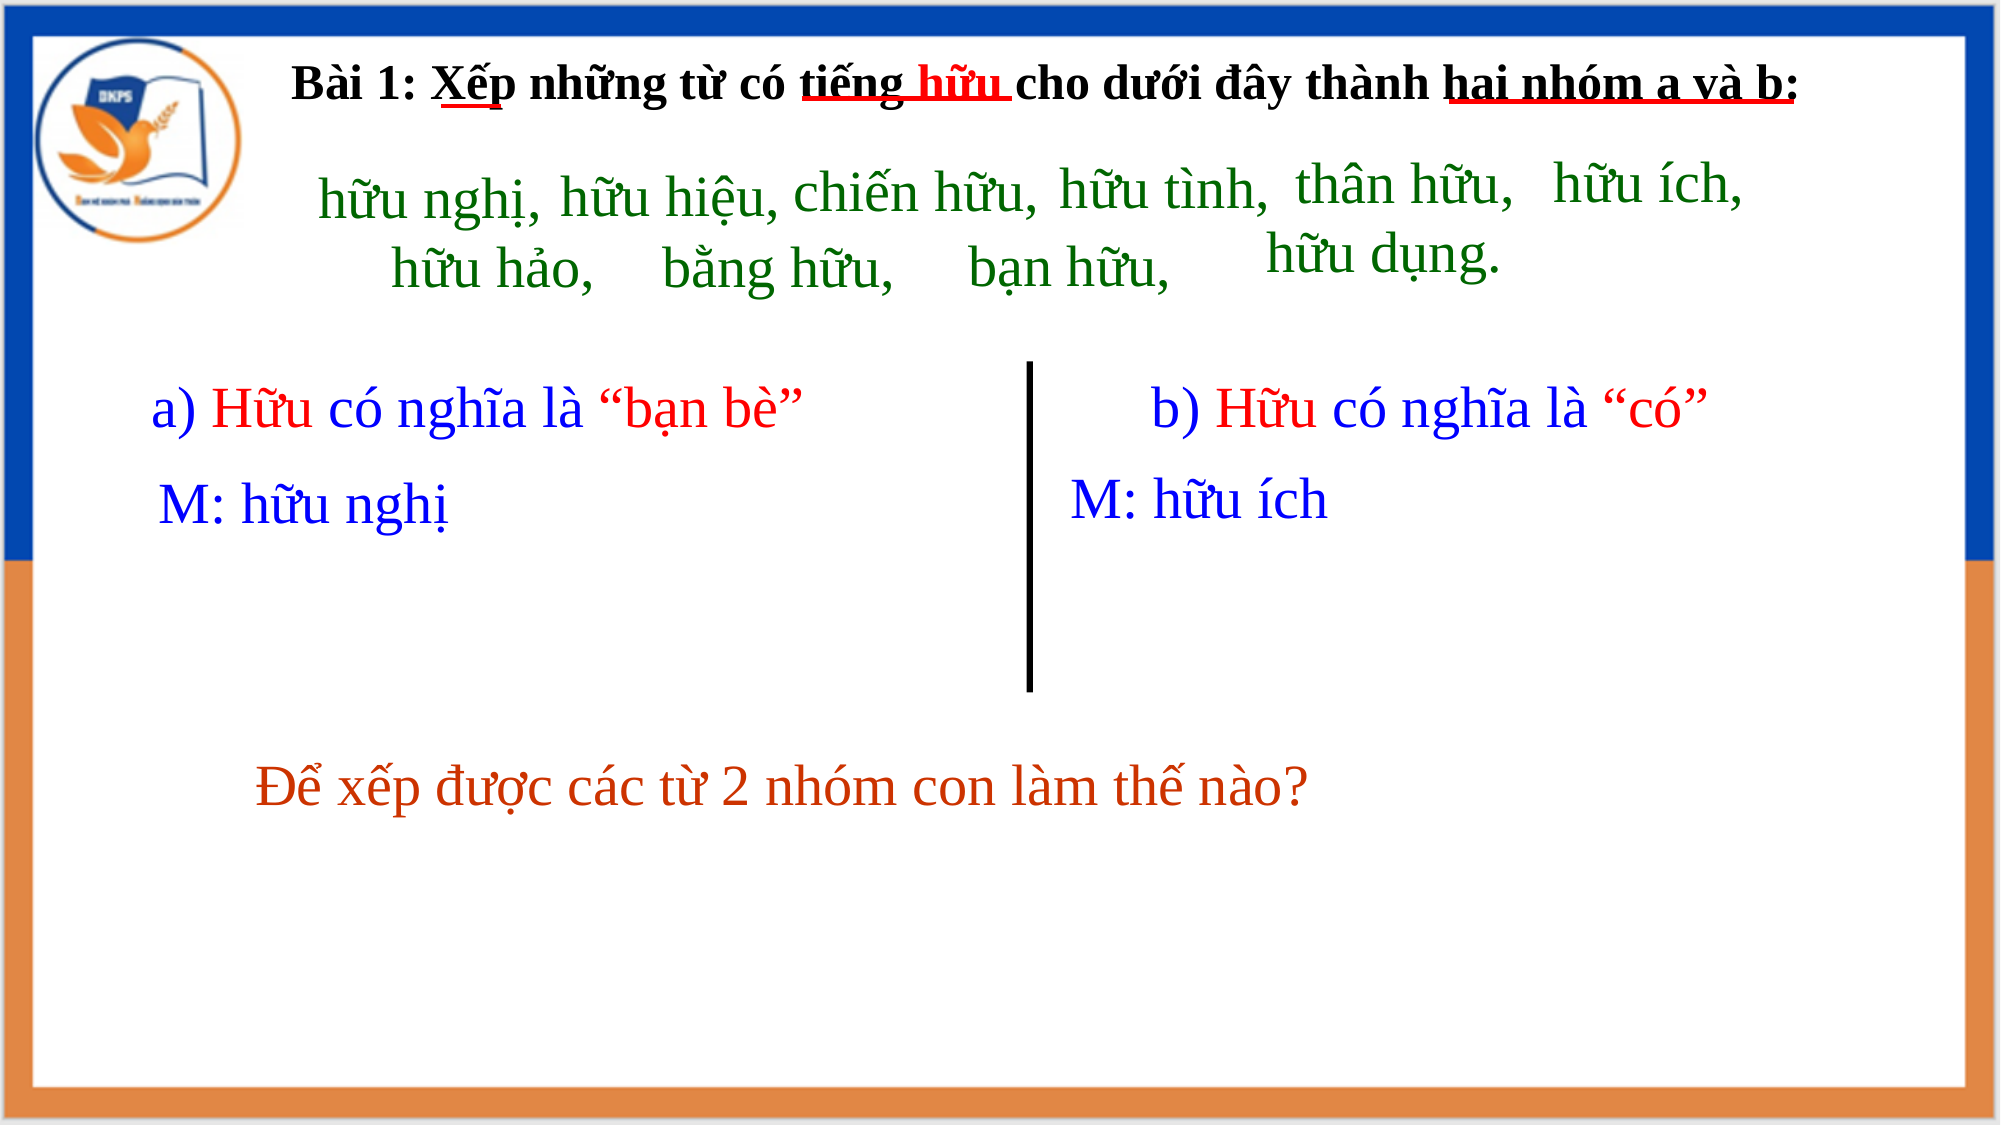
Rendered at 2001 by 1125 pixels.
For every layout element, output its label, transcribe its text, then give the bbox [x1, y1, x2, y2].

text_box hữu dụng. [1199, 206, 1569, 292]
picture [0, 0, 2001, 1125]
text_box M: hữu nghị [116, 457, 492, 543]
text_box b) Hữu có nghĩa là “có” [1086, 361, 1775, 447]
text_box a) Hữu có nghĩa là “bạn bè” [133, 362, 822, 447]
text_box hữu ích, [1536, 137, 1762, 222]
text_box Để xếp được các từ 2 nhóm con làm thế nào? [240, 739, 1794, 825]
text_box bằng hữu, [591, 221, 966, 307]
text_box hữu hiệu, [519, 150, 746, 221]
text_box chiến hữu, [746, 145, 995, 221]
text_box M: hữu ích [1037, 452, 1363, 538]
text_box hữu nghị, [221, 152, 519, 238]
text_box hữu hảo, [320, 221, 591, 307]
text_box hữu tình, [995, 142, 1235, 221]
text_box thân hữu, [1235, 137, 1536, 206]
text_box Bài 1: Xếp những từ có tiếng hữu cho dưới đây thành hai nhóm a và b: [242, 42, 1851, 117]
text_box bạn hữu, [896, 221, 1243, 306]
